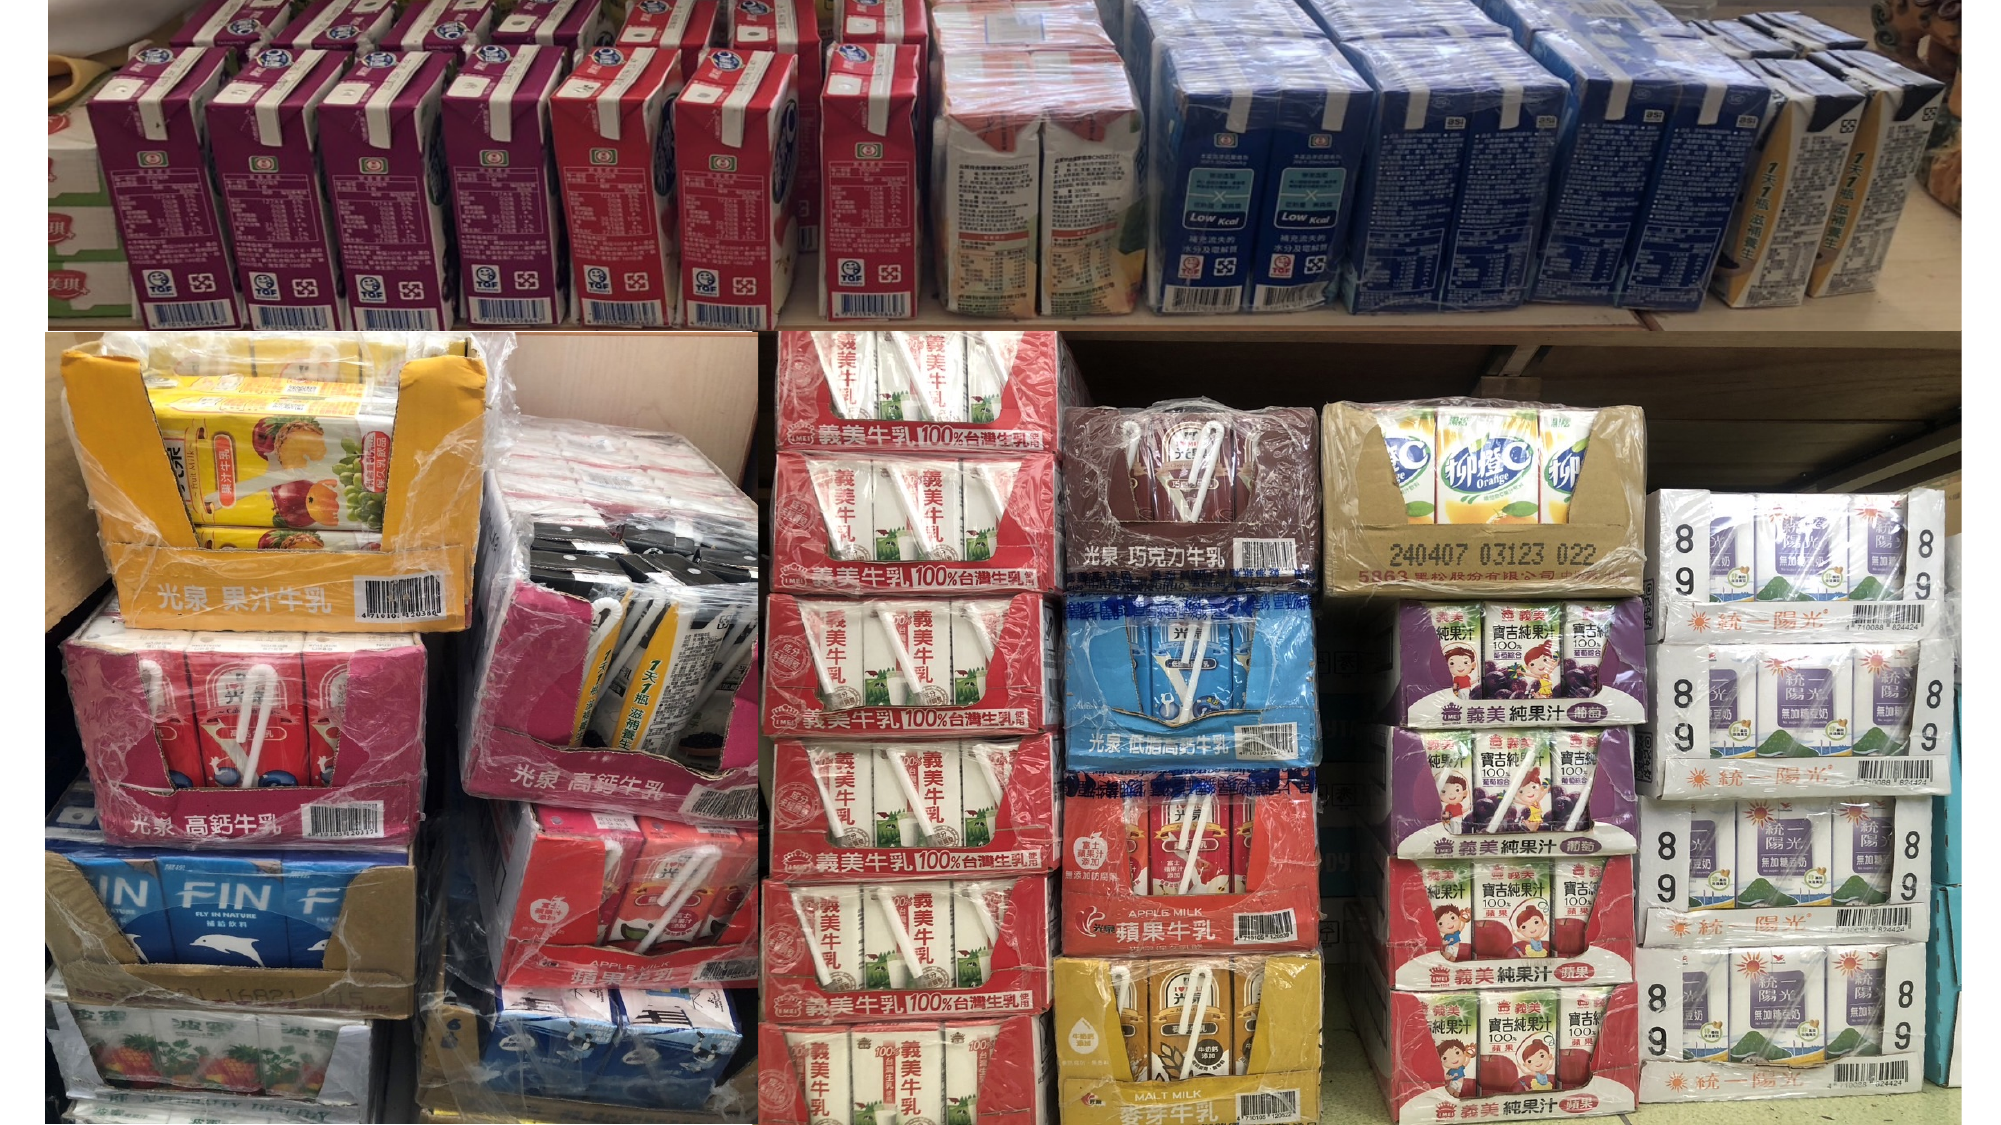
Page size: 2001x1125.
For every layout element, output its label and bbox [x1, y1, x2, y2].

text_box [45, 0, 1962, 1125]
